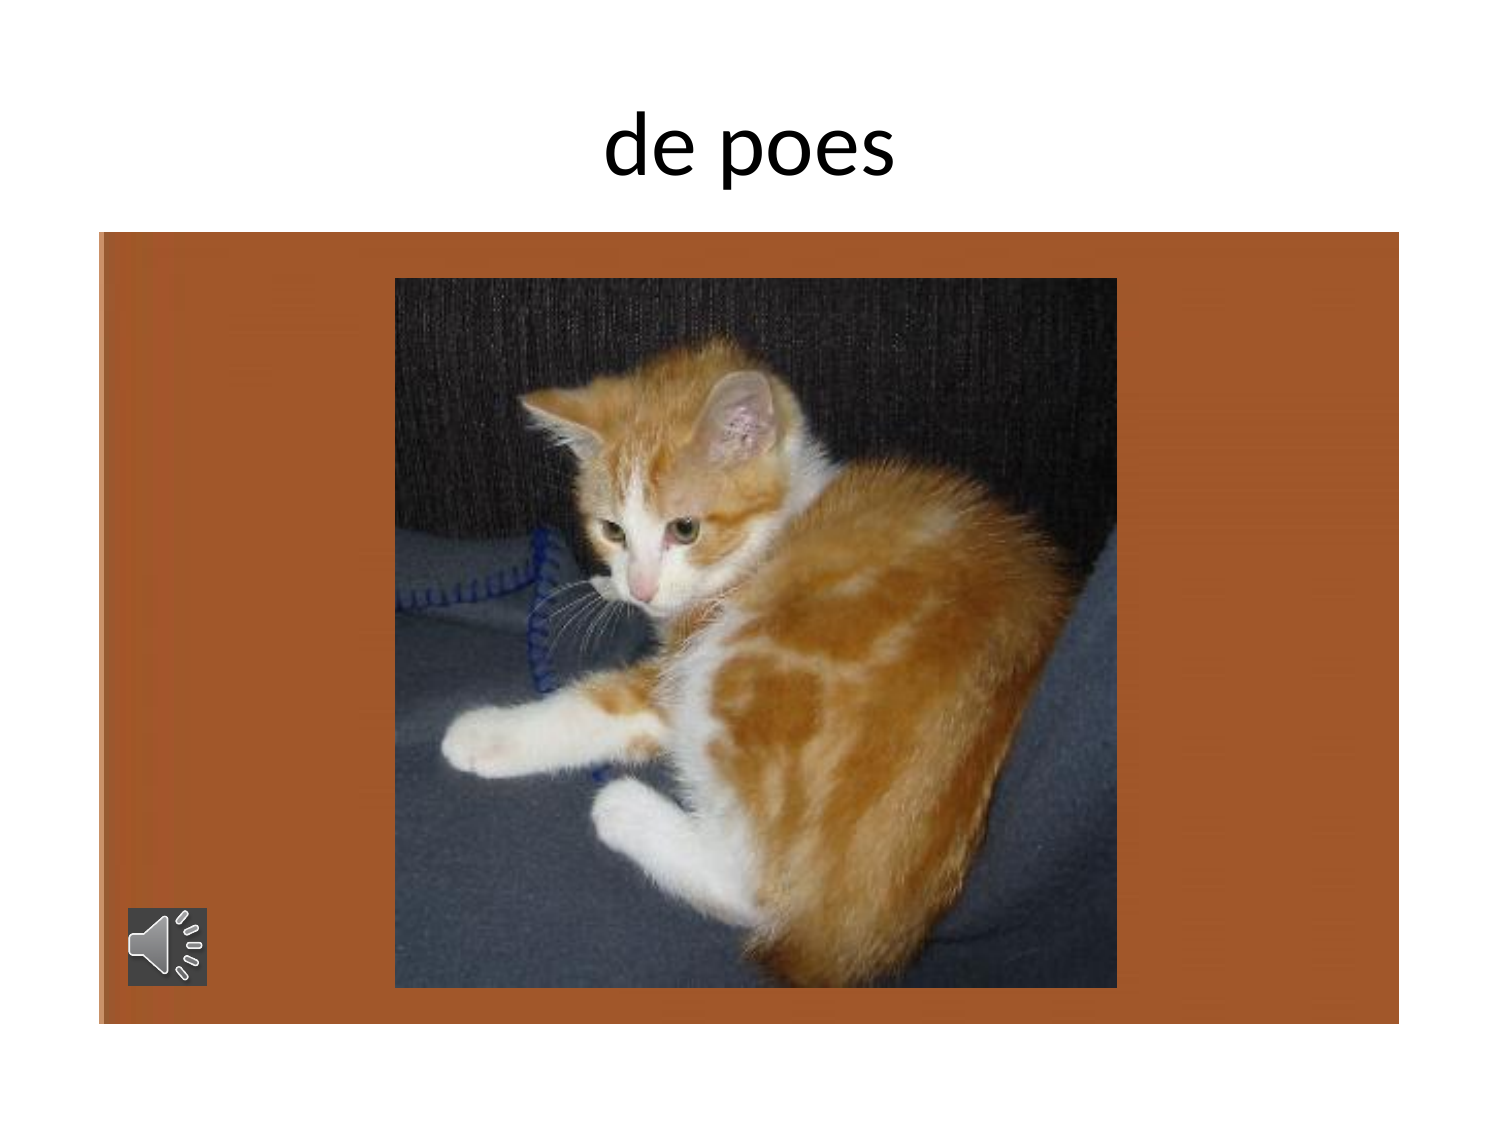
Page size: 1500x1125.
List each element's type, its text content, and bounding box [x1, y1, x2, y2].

title de poes [75, 45, 1425, 233]
picture [98, 232, 1399, 1024]
